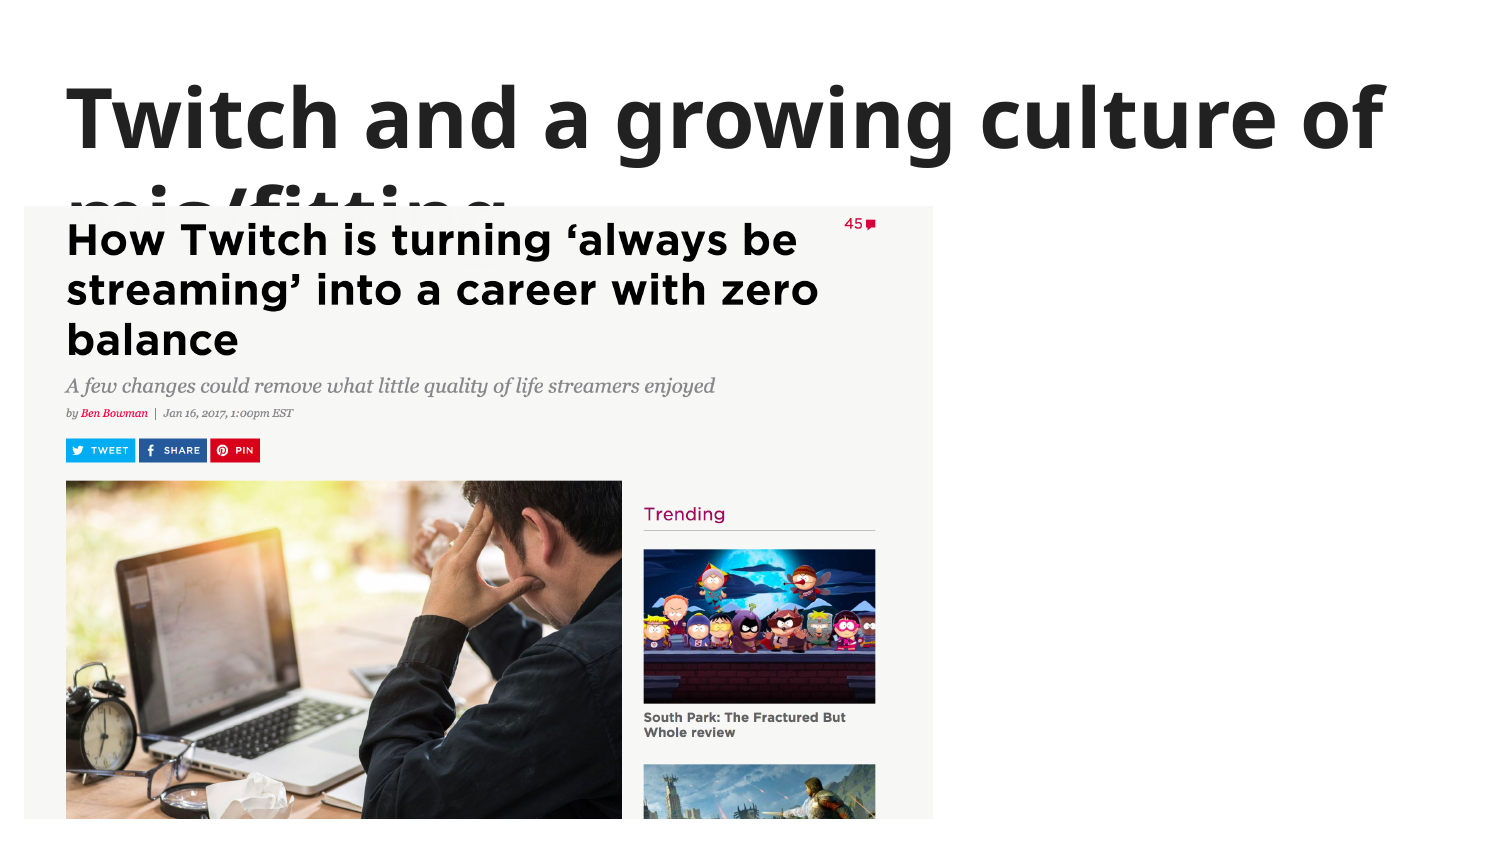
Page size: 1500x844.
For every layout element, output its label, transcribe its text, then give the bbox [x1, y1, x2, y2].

title Twitch and a growing culture of mis/fitting [50, 50, 1451, 174]
picture [24, 206, 933, 820]
